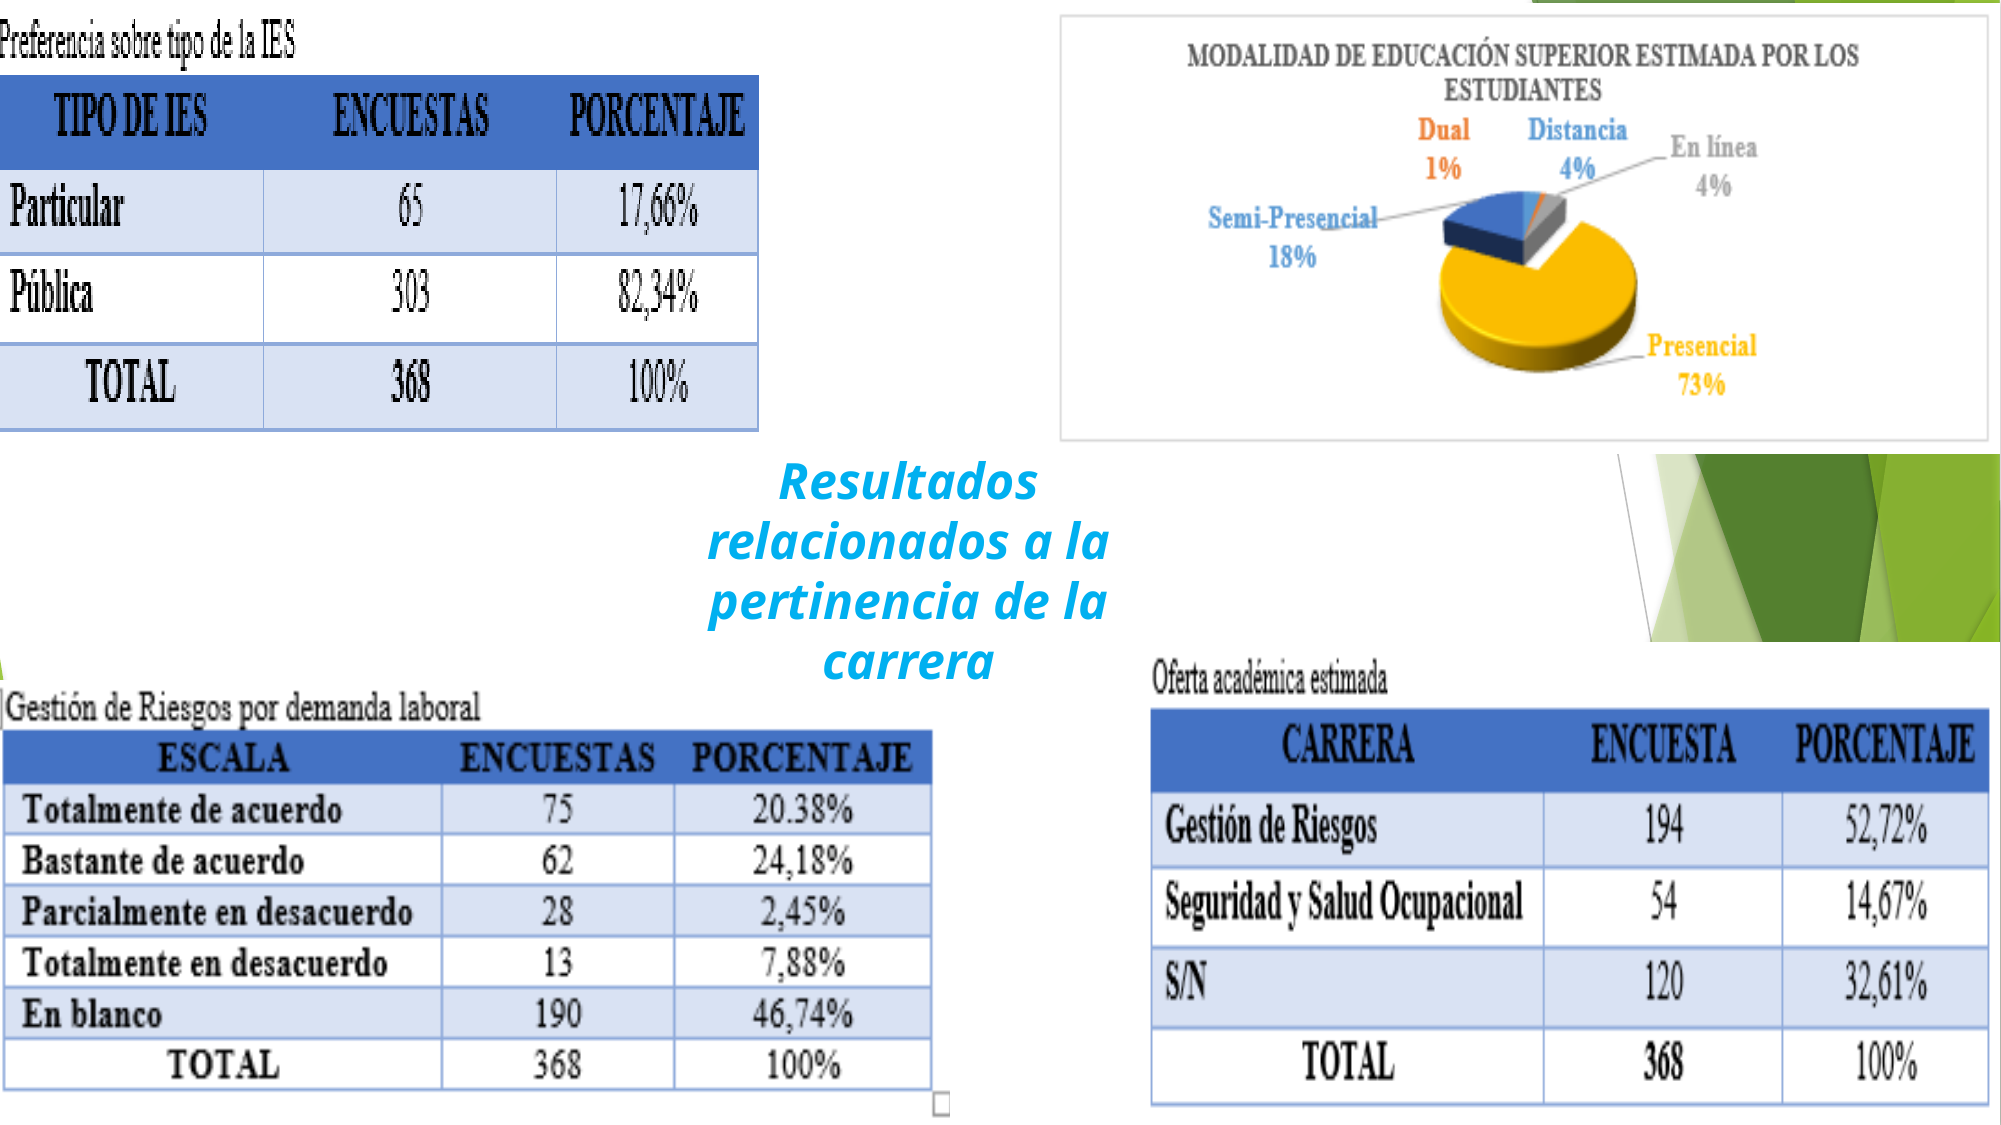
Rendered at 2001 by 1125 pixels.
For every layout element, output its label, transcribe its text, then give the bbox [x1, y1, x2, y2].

title Resultados relacionados a la pertinencia de la carrera [606, 442, 1212, 659]
picture [0, 0, 769, 451]
picture [1139, 641, 2000, 1125]
picture [0, 680, 951, 1125]
picture [1049, 2, 2000, 455]
